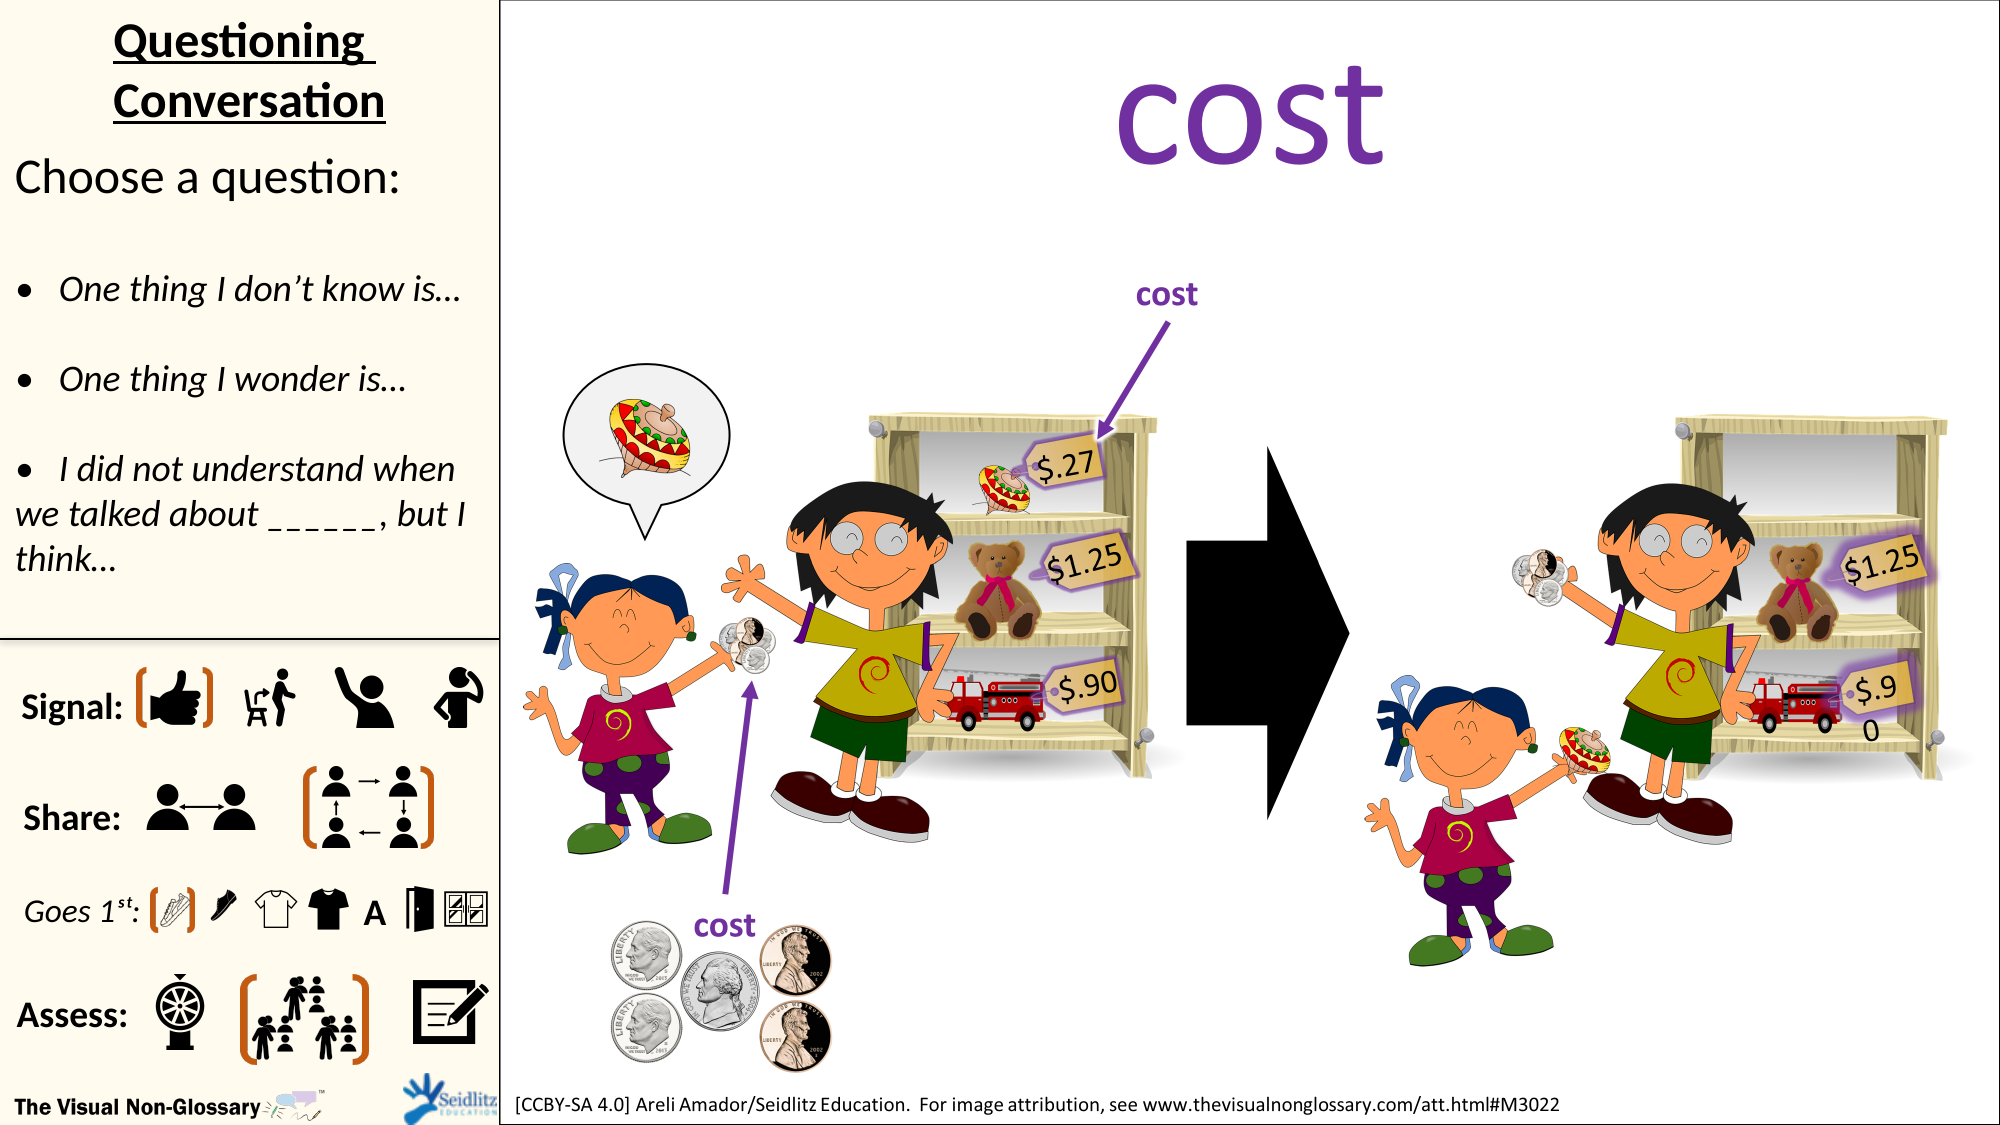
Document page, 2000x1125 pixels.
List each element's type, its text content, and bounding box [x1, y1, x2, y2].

picture [428, 667, 490, 728]
picture [149, 886, 196, 934]
text_box Goes 1ˢᵗ: [9, 881, 156, 937]
picture [202, 886, 241, 925]
picture [253, 886, 299, 932]
picture [397, 886, 490, 932]
picture [302, 766, 434, 850]
picture [334, 667, 395, 728]
picture [499, 0, 2000, 1125]
text_box • One thing I don’t know is… • One thing I wonder is… • I did not understand when we talked about ______, but I think… [0, 211, 494, 587]
picture [239, 974, 370, 1066]
picture [413, 974, 490, 1051]
text_box Signal: [6, 674, 136, 735]
text_box Share: [8, 785, 137, 846]
picture [403, 1073, 497, 1125]
picture [239, 667, 301, 728]
text_box Questioning Conversation [98, 0, 401, 135]
picture [0, 1084, 328, 1125]
picture [145, 784, 257, 830]
text_box Choose a question: [0, 135, 494, 211]
picture [136, 667, 214, 728]
text_box Assess: [1, 982, 137, 1043]
picture [142, 974, 218, 1051]
text_box A [348, 880, 402, 941]
picture [305, 886, 352, 932]
